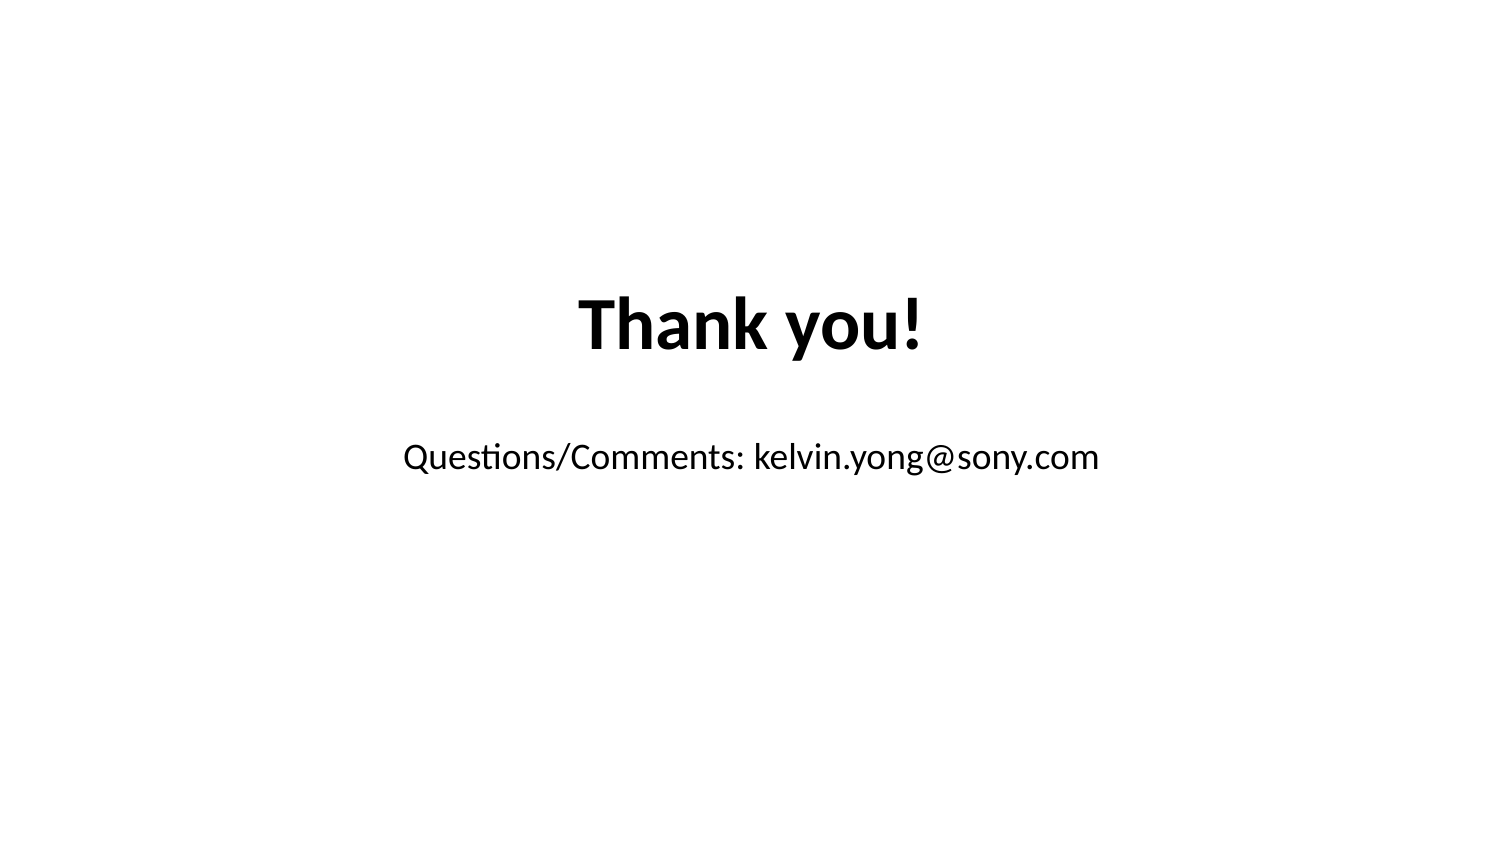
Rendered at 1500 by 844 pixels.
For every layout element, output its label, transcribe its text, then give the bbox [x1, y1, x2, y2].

list Thank you! Questions/Comments: kelvin.yong@sony.com [49, 155, 1455, 782]
